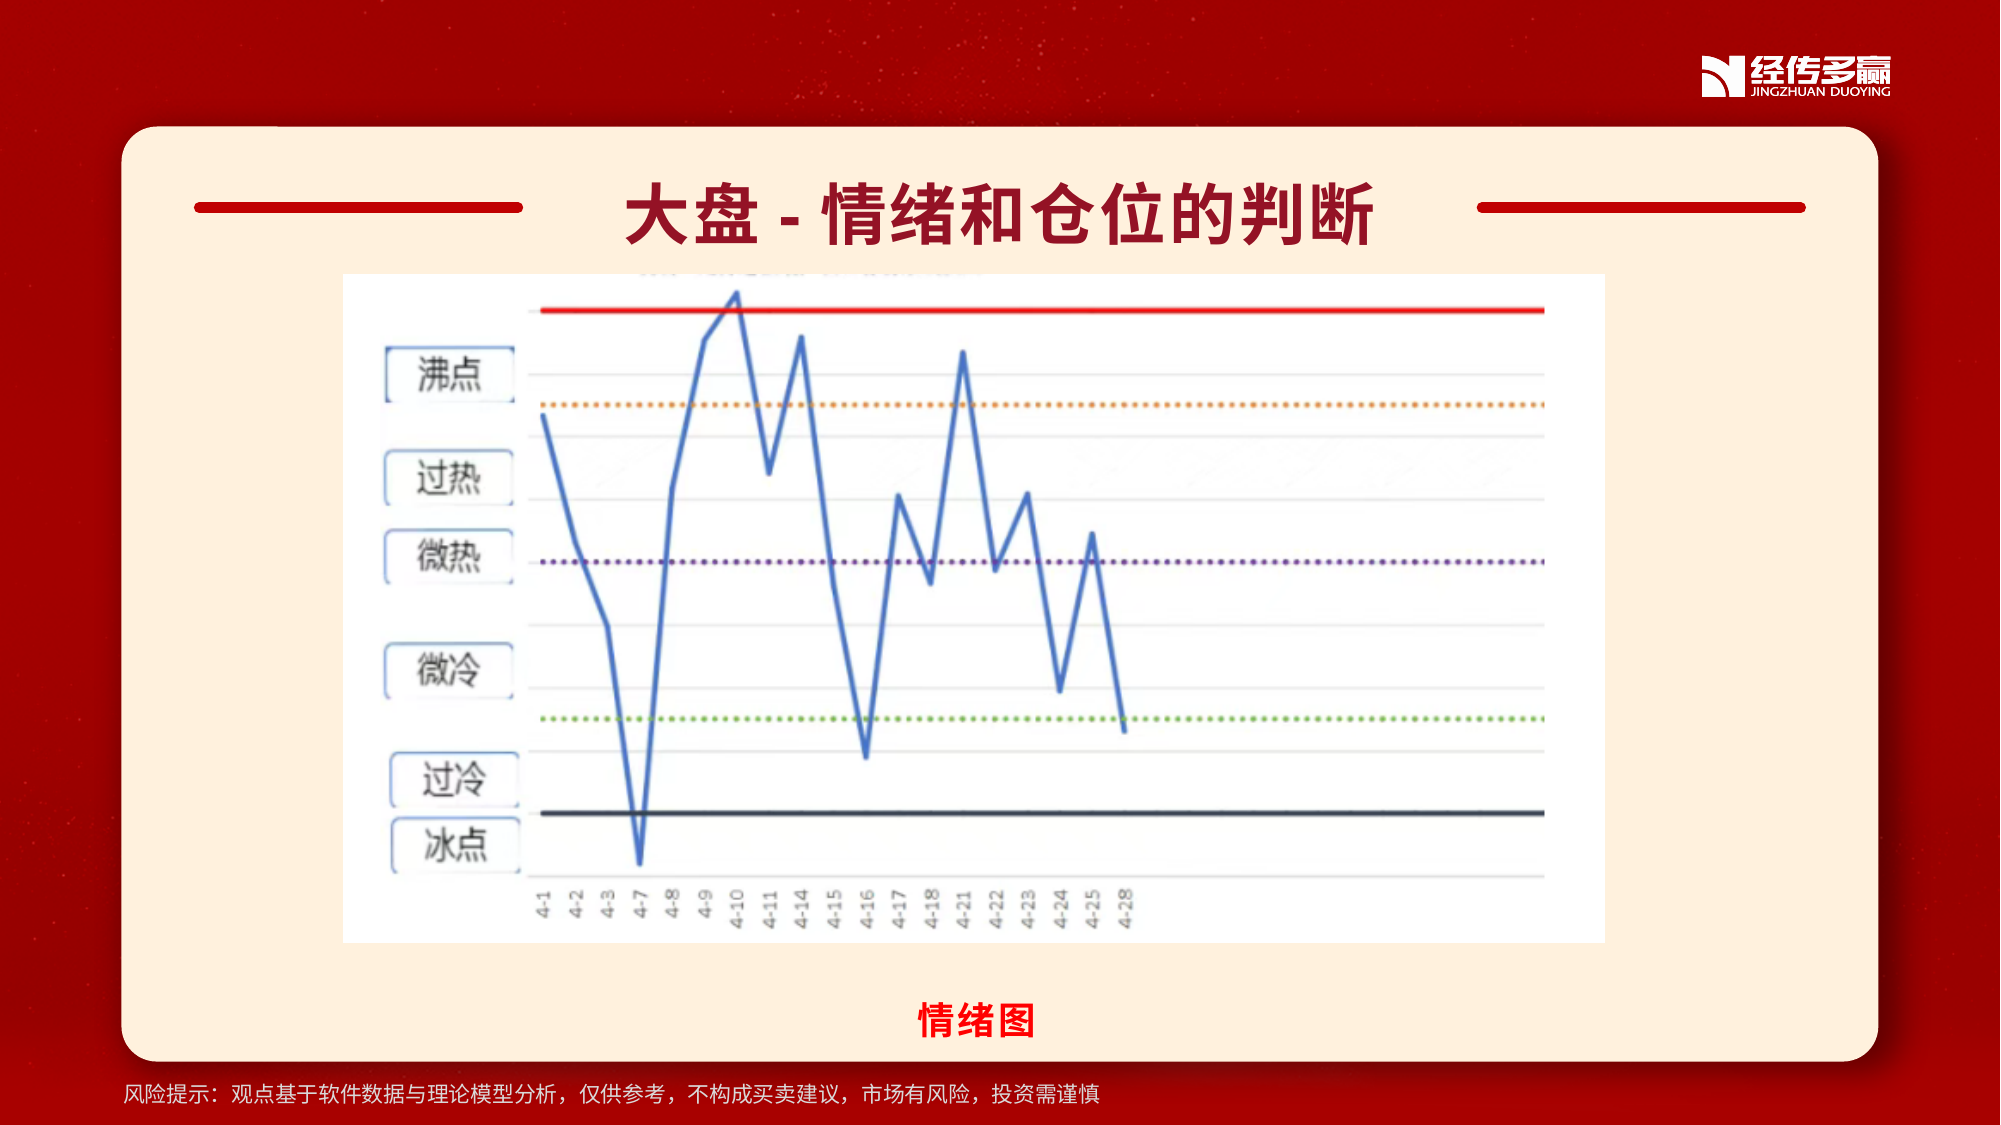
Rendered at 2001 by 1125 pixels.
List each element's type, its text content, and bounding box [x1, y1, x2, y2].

list 大盘-情绪和仓位的判断 [517, 150, 1483, 259]
picture [0, 0, 2000, 1125]
text_box 情绪图 [307, 976, 1591, 1066]
